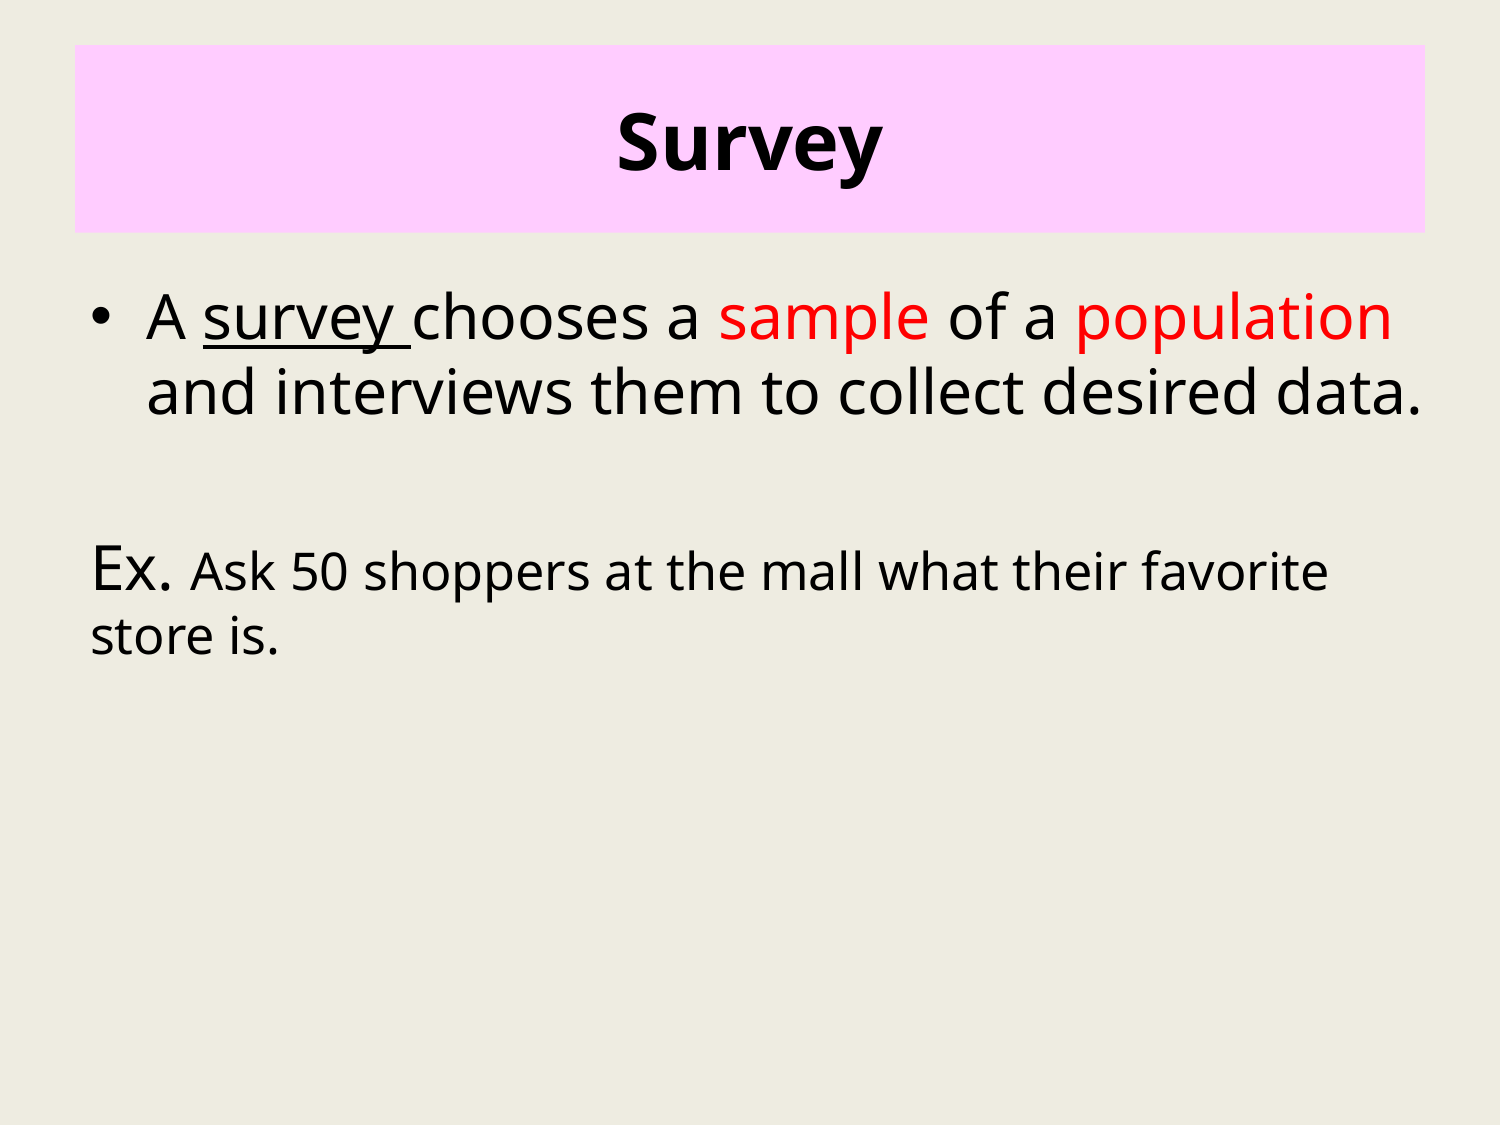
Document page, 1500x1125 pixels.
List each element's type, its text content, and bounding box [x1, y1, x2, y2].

title Survey [75, 45, 1425, 233]
list A survey chooses a sample of a population and interviews them to collect desired data. Ex. Ask 50 shoppers at the mall what their favorite store is. [75, 270, 1475, 1013]
